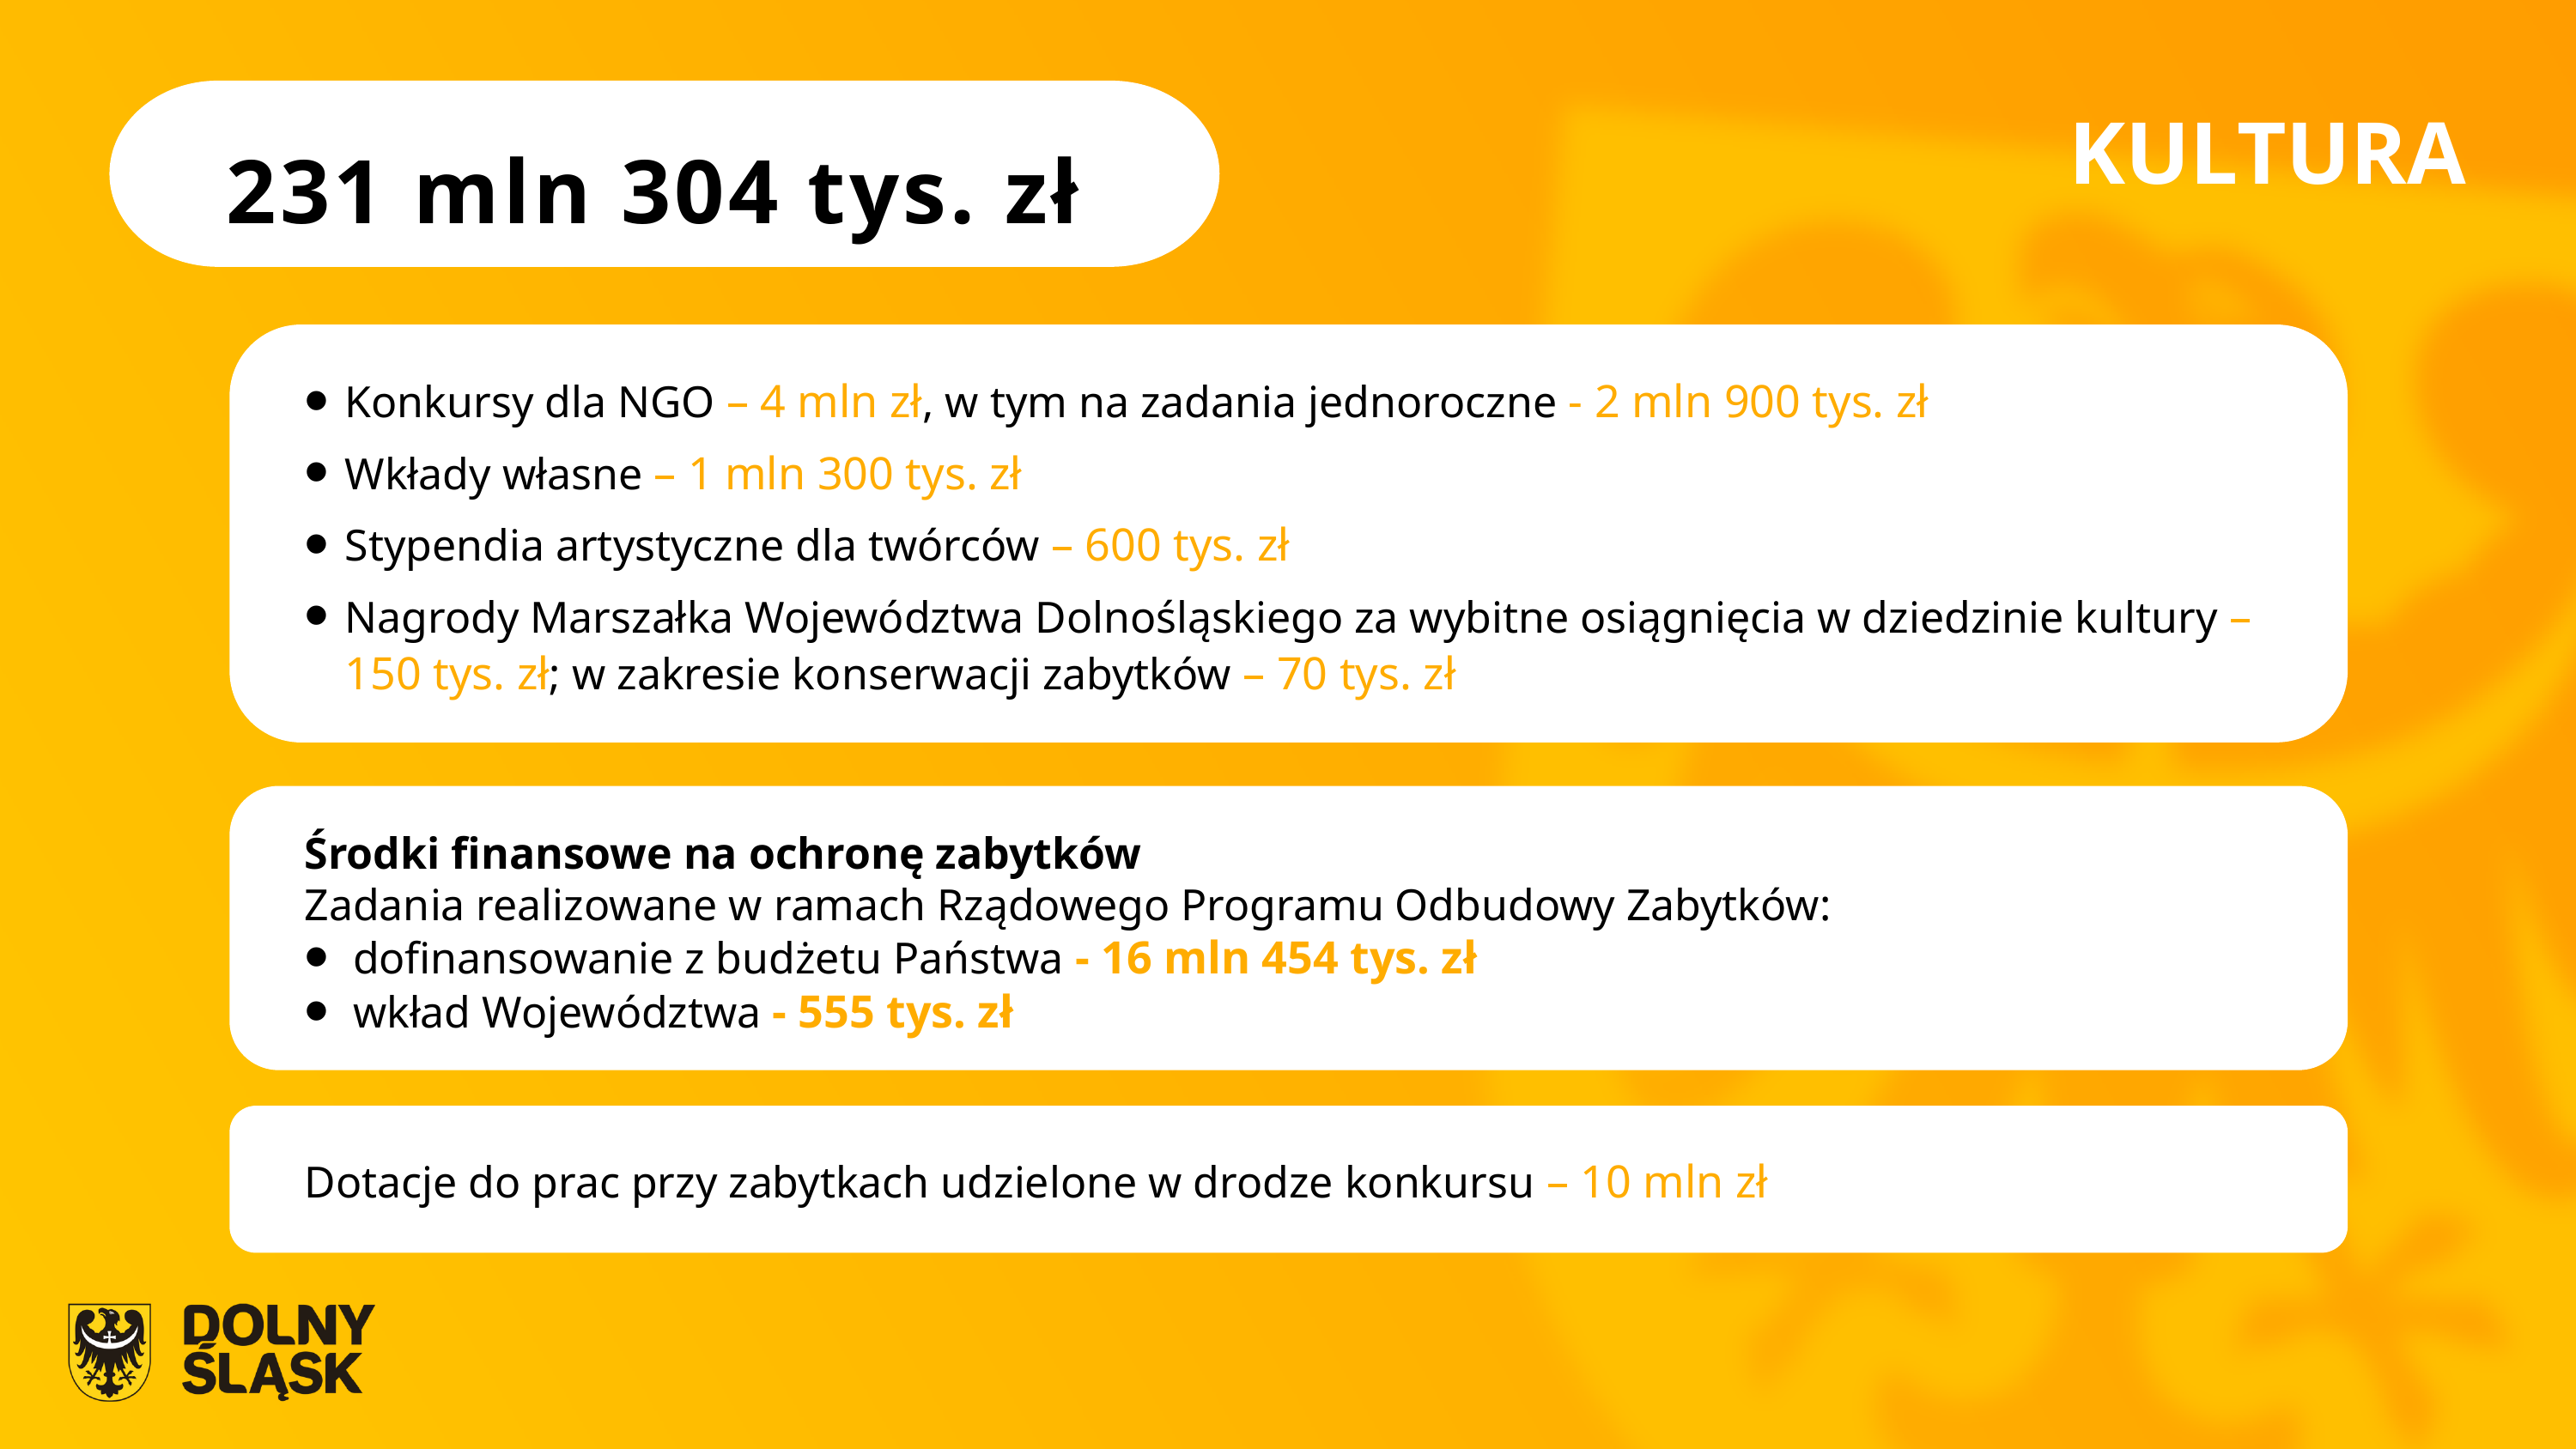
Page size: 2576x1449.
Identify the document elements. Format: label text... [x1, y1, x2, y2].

text_box Dotacje do prac przy zabytkach udzielone w drodze konkursu – 10 mln zł [291, 1146, 2202, 1214]
text_box [230, 325, 2348, 742]
text_box [0, 0, 2576, 1449]
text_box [109, 80, 1220, 268]
text_box [68, 1303, 375, 1402]
text_box [230, 786, 2348, 1070]
text_box Środki finansowe na ochronę zabytków Zadania realizowane w ramach Rządowego Programu Odbudowy Zabytków: dofinansowanie z budżetu Państwa - 16 mln 454 tys. zł wkład Województwa - 555 tys. zł [291, 820, 2202, 1044]
text_box Konkursy dla NGO – 4 mln zł, w tym na zadania jednoroczne - 2 mln 900 tys. zł Wkłady własne – 1 mln 300 tys. zł Stypendia artystyczne dla twórców – 600 tys. zł Nagrody Marszałka Województwa Dolnośląskiego za wybitne osiągnięcia w dziedzinie kultury – 150 tys. zł; w zakresie konserwacji zabytków – 70 tys. zł [291, 362, 2298, 763]
text_box [230, 1106, 2348, 1252]
text_box KULTURA [1564, 81, 2467, 201]
